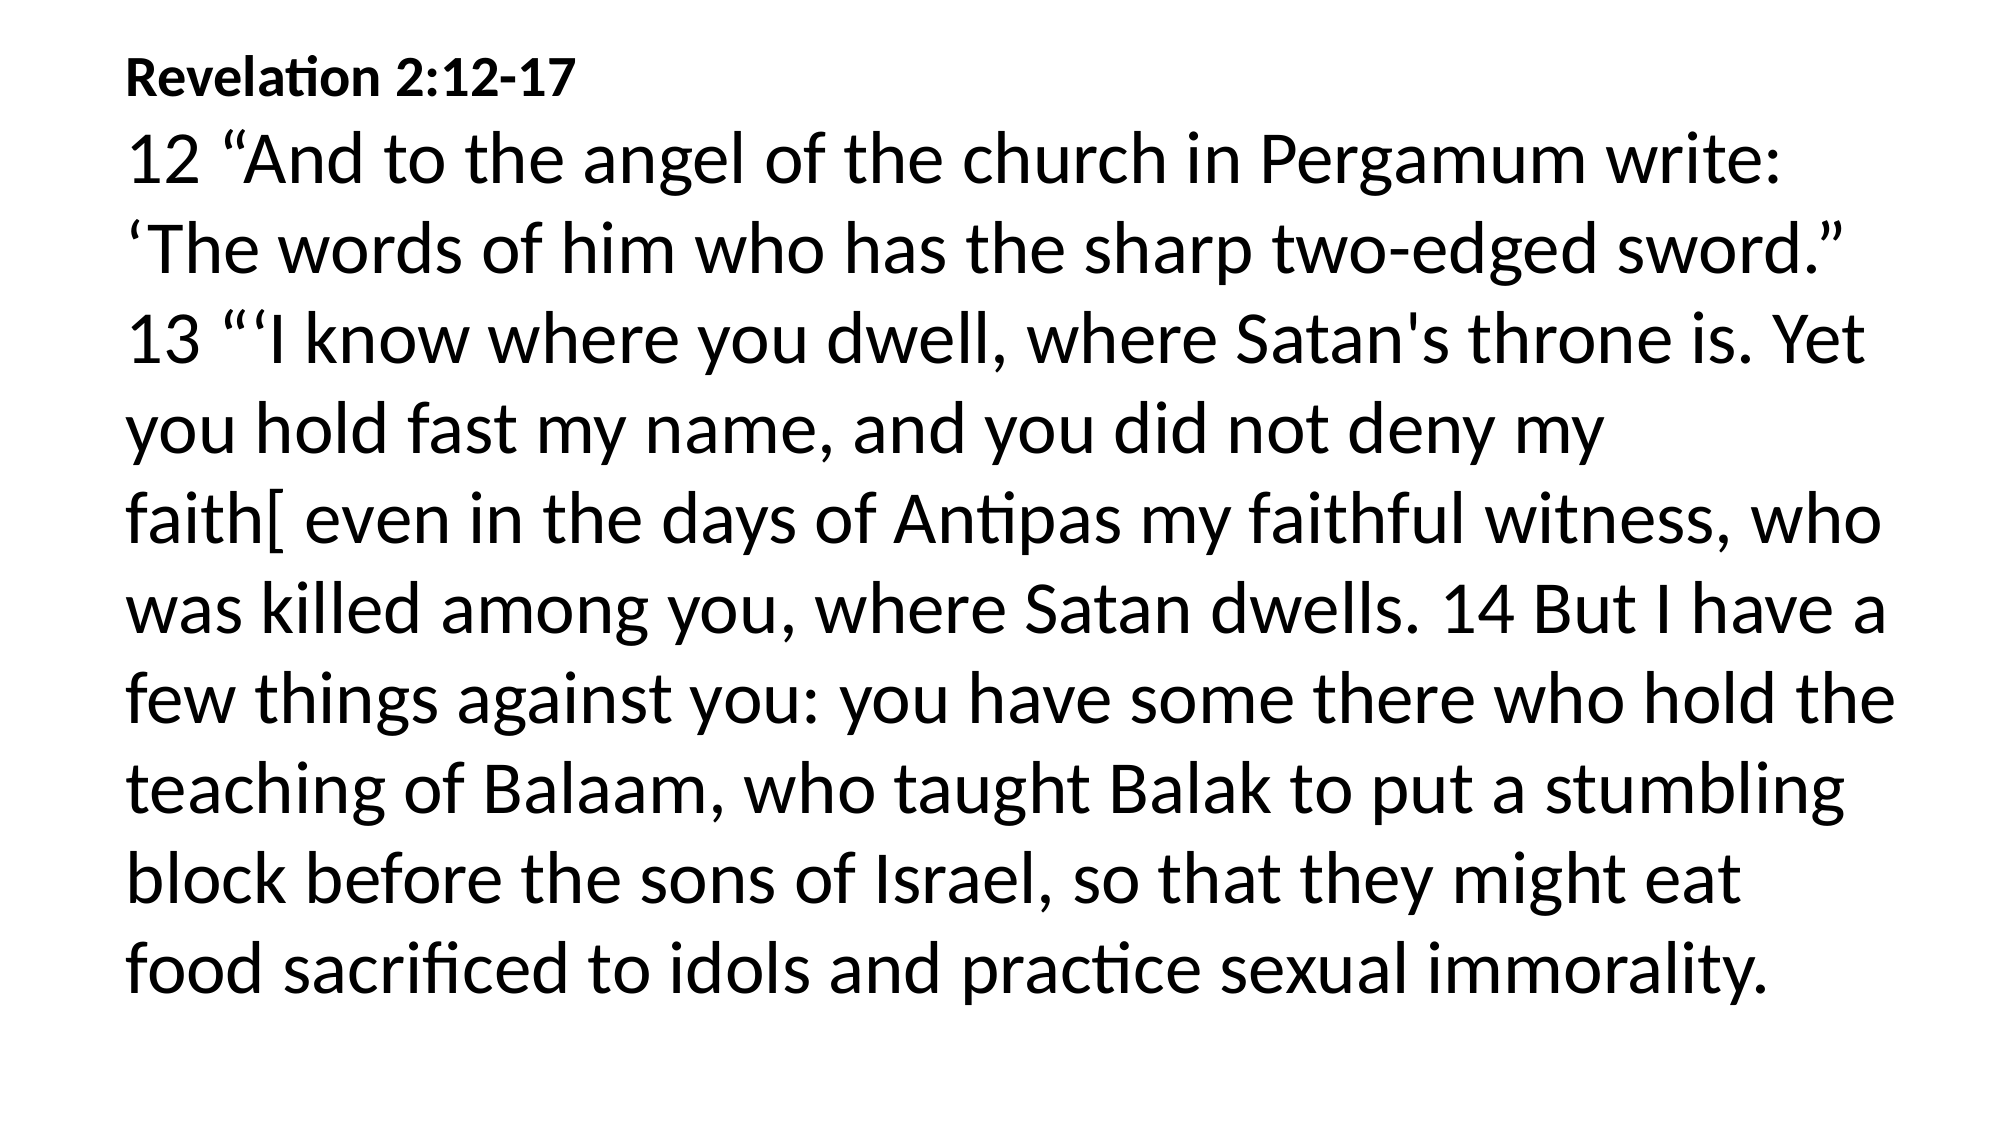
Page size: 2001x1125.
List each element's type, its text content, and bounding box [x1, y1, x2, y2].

text_box Revelation 2:12-17 12 “And to the angel of the church in Pergamum write: ‘The words of him who has the sharp two-edged sword.” 13 “‘I know where you dwell, where Satan's throne is. Yet you hold fast my name, and you did not deny my faith[ even in the days of Antipas my faithful witness, who was killed among you, where Satan dwells. 14 But I have a few things against you: you have some there who hold the teaching of Balaam, who taught Balak to put a stumbling block before the sons of Israel, so that they might eat food sacrificed to idols and practice sexual immorality. [111, 31, 1914, 1016]
